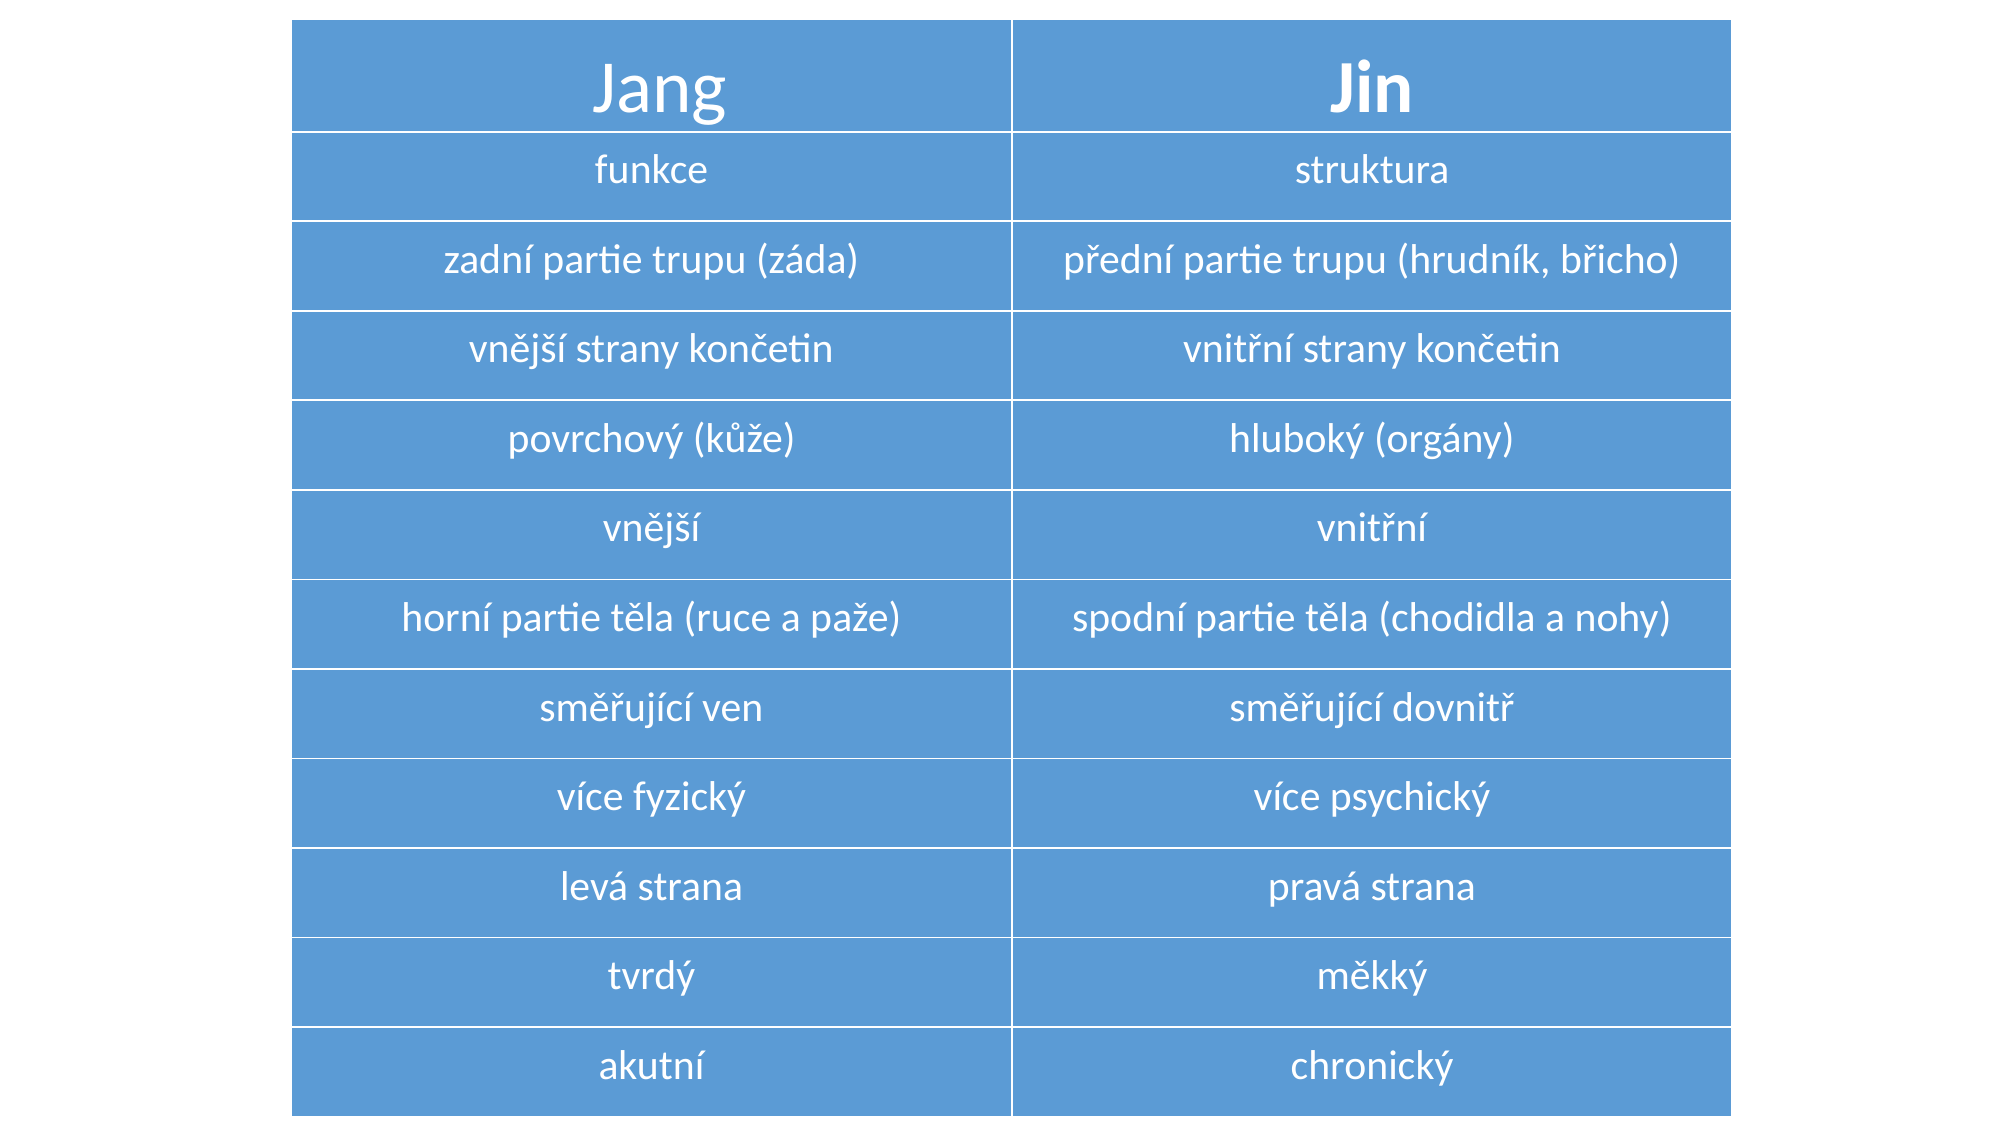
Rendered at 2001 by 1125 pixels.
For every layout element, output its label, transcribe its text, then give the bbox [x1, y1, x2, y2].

table_header Jang [292, 20, 1011, 131]
table_cell akutní [292, 1028, 1011, 1116]
table_cell přední partie trupu (hrudník, břicho) [1013, 222, 1731, 310]
table_cell tvrdý [292, 938, 1011, 1026]
table_cell zadní partie trupu (záda) [292, 222, 1011, 310]
table_cell směřující dovnitř [1013, 670, 1731, 758]
table_cell vnitřní [1013, 491, 1731, 579]
table_cell více fyzický [292, 759, 1011, 847]
table_cell směřující ven [292, 670, 1011, 758]
table_cell struktura [1013, 133, 1731, 220]
table_cell vnitřní strany končetin [1013, 312, 1731, 399]
table_cell spodní partie těla (chodidla a nohy) [1013, 580, 1731, 668]
table_cell vnější [292, 491, 1011, 579]
table_cell měkký [1013, 938, 1731, 1026]
table_cell povrchový (kůže) [292, 401, 1011, 489]
table_cell pravá strana [1013, 849, 1731, 937]
table_cell hluboký (orgány) [1013, 401, 1731, 489]
table_cell levá strana [292, 849, 1011, 937]
table_header Jin [1013, 20, 1731, 131]
table_cell horní partie těla (ruce a paže) [292, 580, 1011, 668]
table_cell funkce [292, 133, 1011, 220]
table_cell chronický [1013, 1028, 1731, 1116]
table_cell více psychický [1013, 759, 1731, 847]
table_cell vnější strany končetin [292, 312, 1011, 399]
